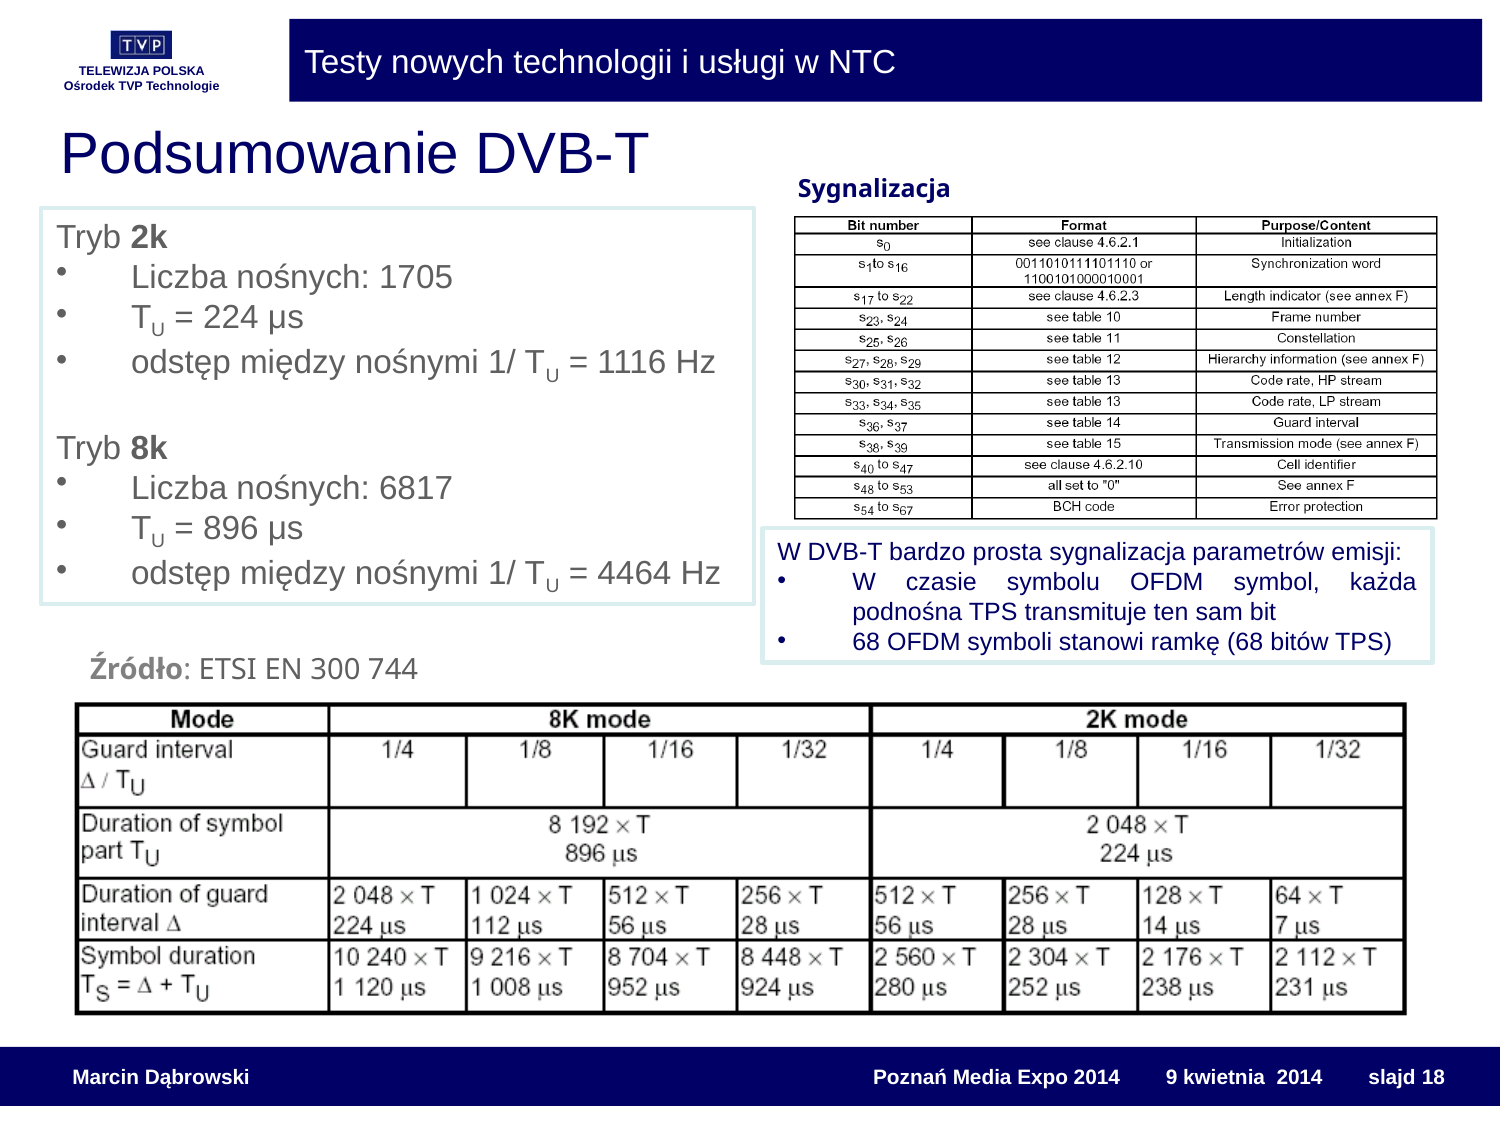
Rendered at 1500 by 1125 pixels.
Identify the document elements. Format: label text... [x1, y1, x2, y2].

text_box Tryb 2k Liczba nośnych: 1705 TU = 224 μs odstęp między nośnymi 1/ TU = 1116 Hz Tryb 8k Liczba nośnych: 6817 TU = 896 μs odstęp między nośnymi 1/ TU = 4464 Hz [39, 206, 756, 606]
text_box Podsumowanie DVB-T [46, 107, 1110, 226]
text_box Źródło: ETSI EN 300 744 [75, 642, 451, 684]
text_box W DVB-T bardzo prosta sygnalizacja parametrów emisji: W czasie symbolu OFDM symbol, każda podnośna TPS transmituje ten sam bit 68 OFDM symboli stanowi ramkę (68 bitów TPS) [760, 526, 1435, 665]
picture [110, 30, 172, 59]
picture [791, 214, 1441, 522]
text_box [65, 686, 1441, 1035]
